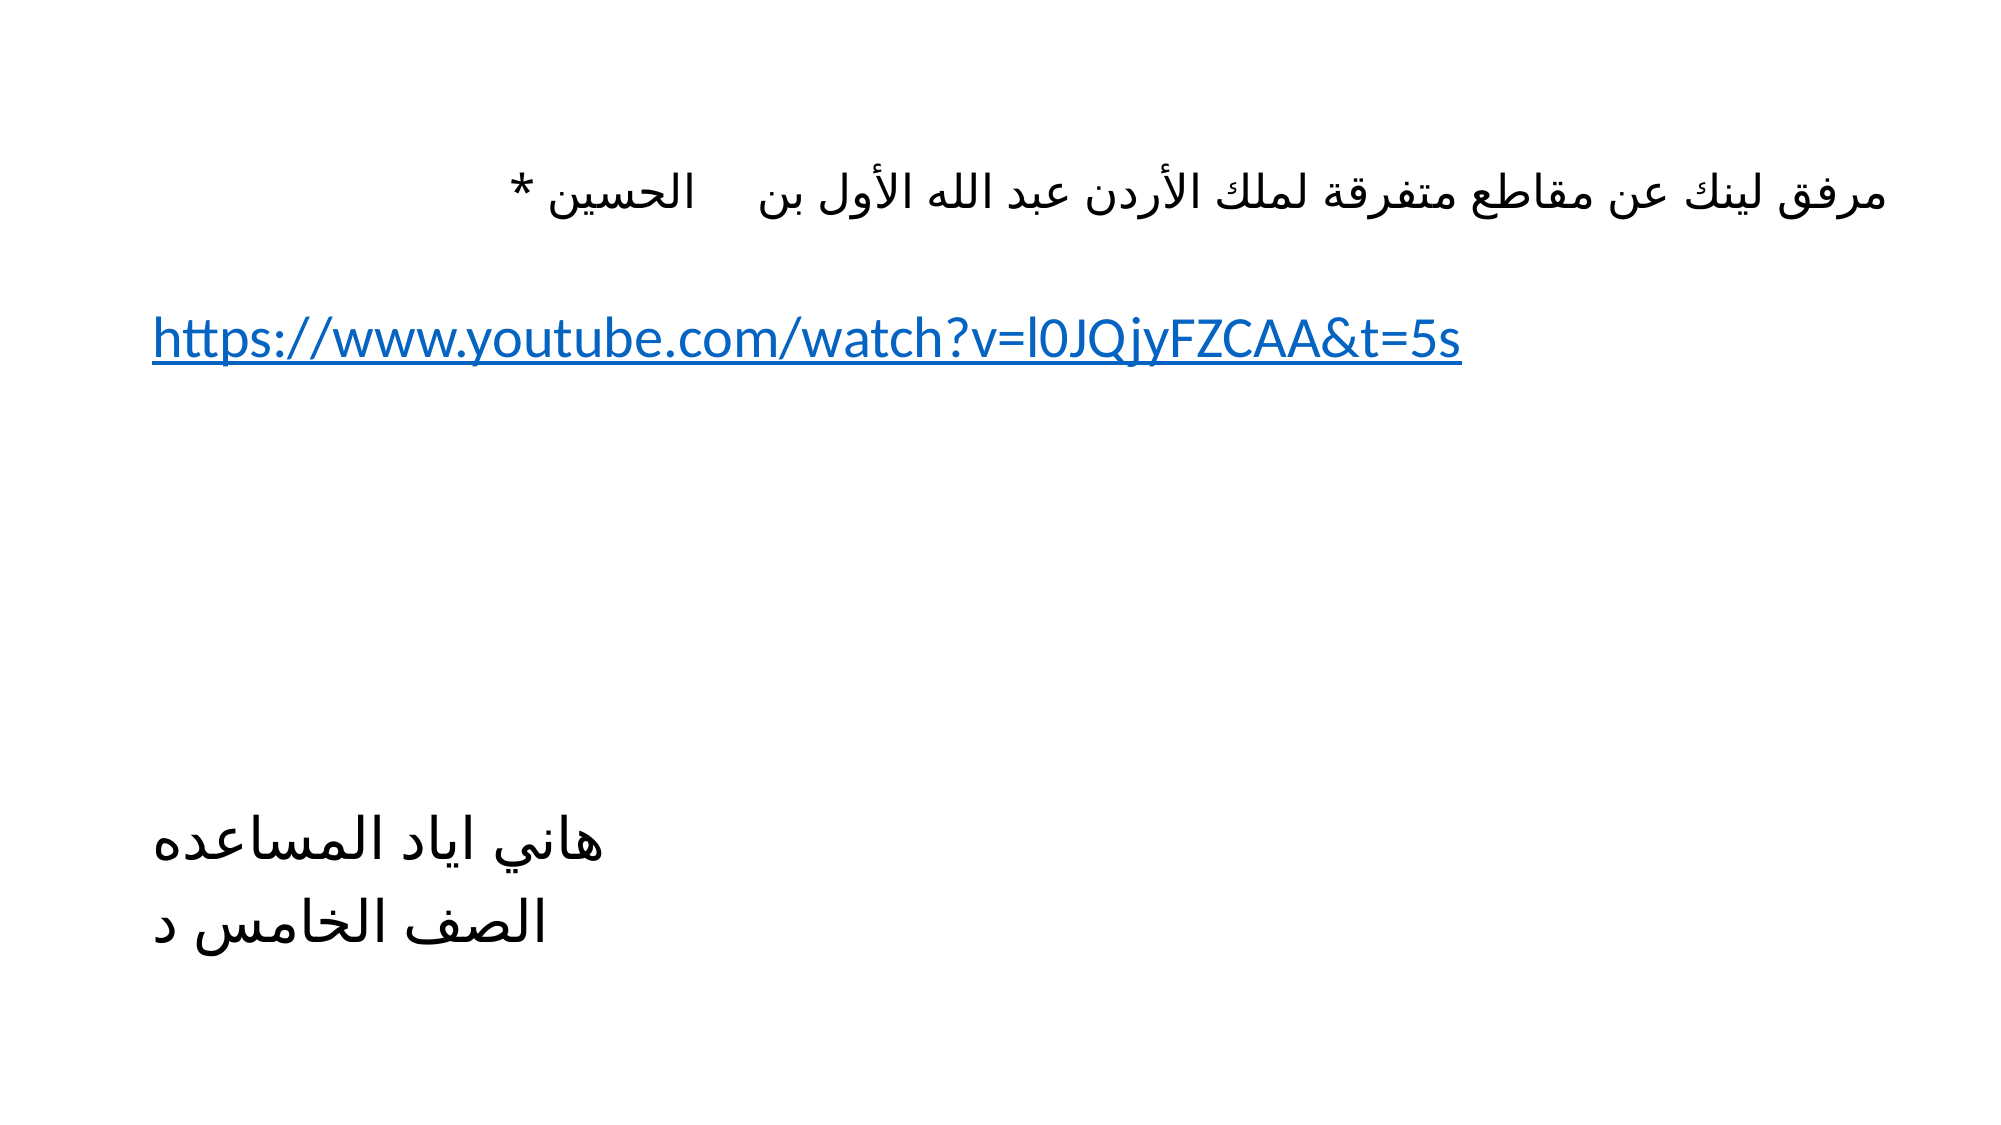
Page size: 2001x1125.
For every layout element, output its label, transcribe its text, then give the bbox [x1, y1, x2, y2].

title * مرفق لينك عن مقاطع متفرقة لملك الأردن عبد الله الأول بن الحسين [137, 59, 1906, 278]
list https://www.youtube.com/watch?v=l0JQjyFZCAA&t=5s هاني اياد المساعده الصف الخامس د [137, 299, 1863, 1014]
